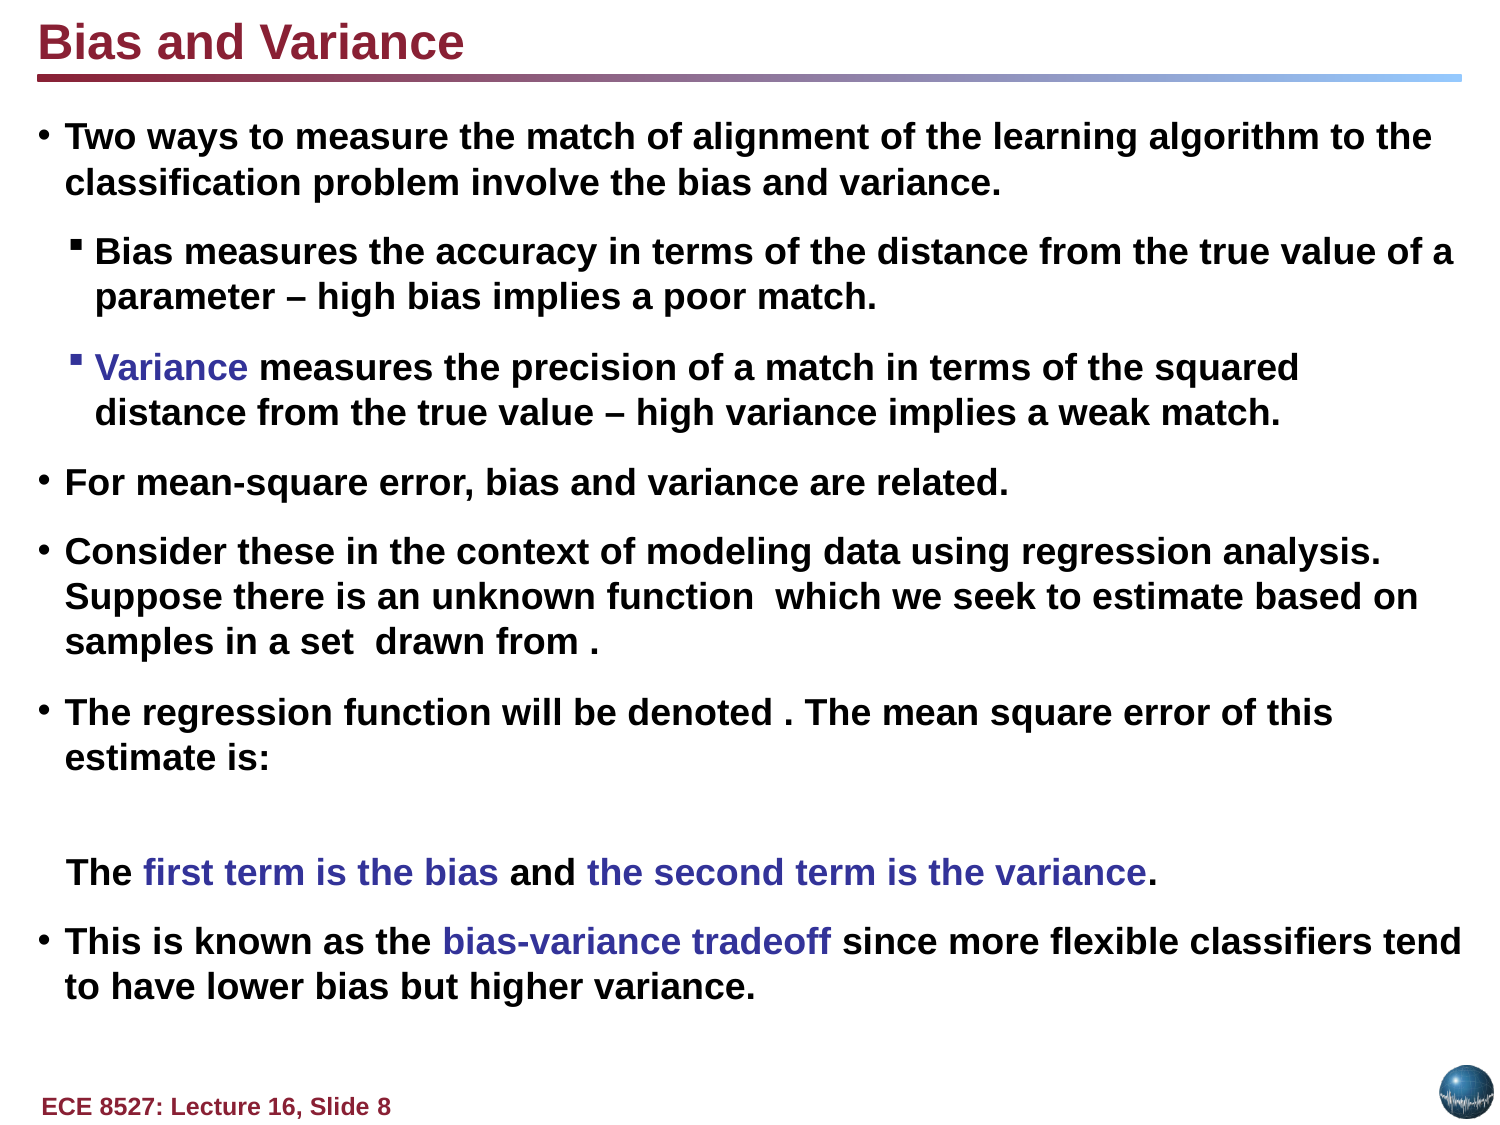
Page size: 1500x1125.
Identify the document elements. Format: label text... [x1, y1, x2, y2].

text_box Bias and Variance [37, 0, 1463, 80]
picture [1439, 1065, 1494, 1119]
